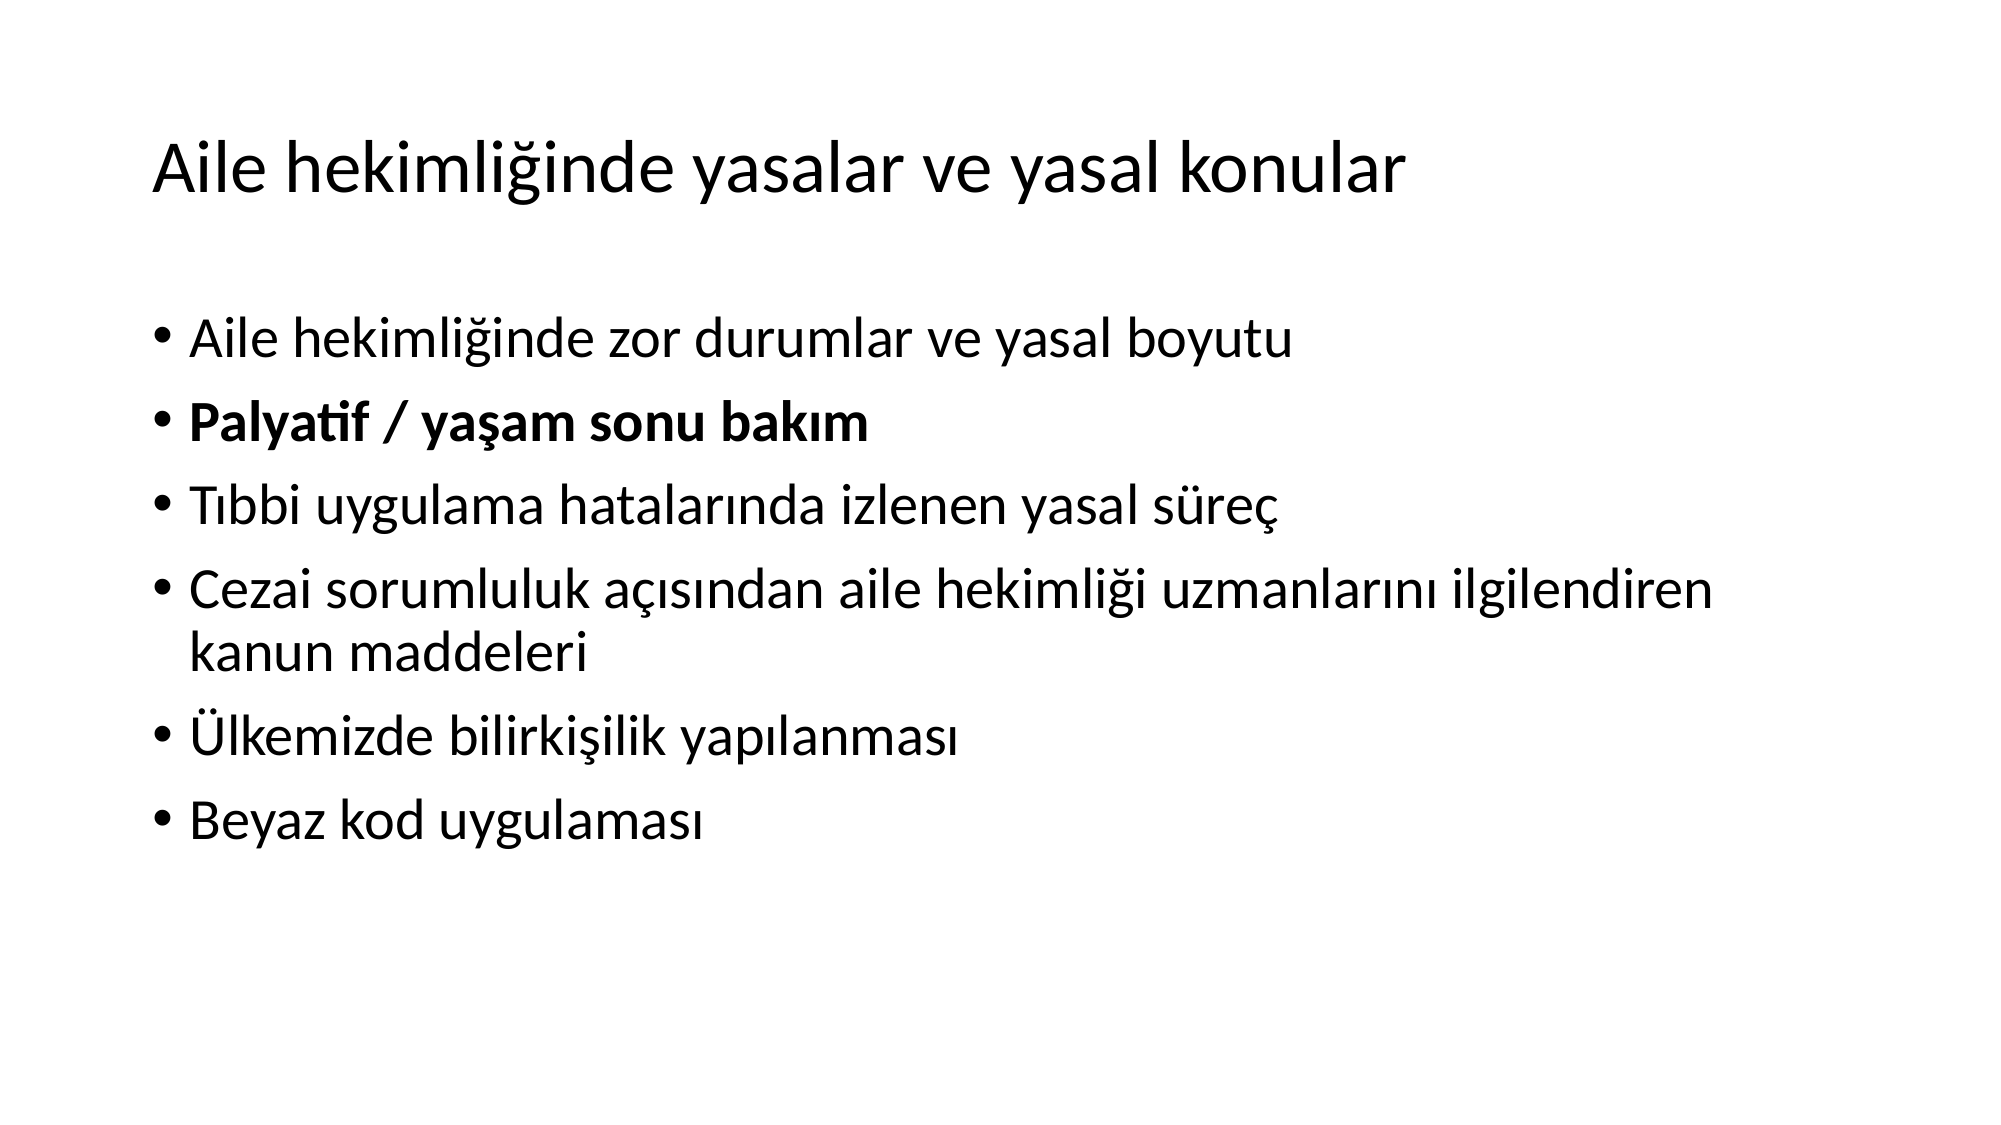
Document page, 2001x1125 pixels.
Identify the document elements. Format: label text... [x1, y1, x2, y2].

list Aile hekimliğinde zor durumlar ve yasal boyutu Palyatif / yaşam sonu bakım Tıbbi uygulama hatalarında izlenen yasal süreç Cezai sorumluluk açısından aile hekimliği uzmanlarını ilgilendiren kanun maddeleri Ülkemizde bilirkişilik yapılanması Beyaz kod uygulaması [137, 299, 1863, 1014]
title Aile hekimliğinde yasalar ve yasal konular [137, 59, 1863, 278]
